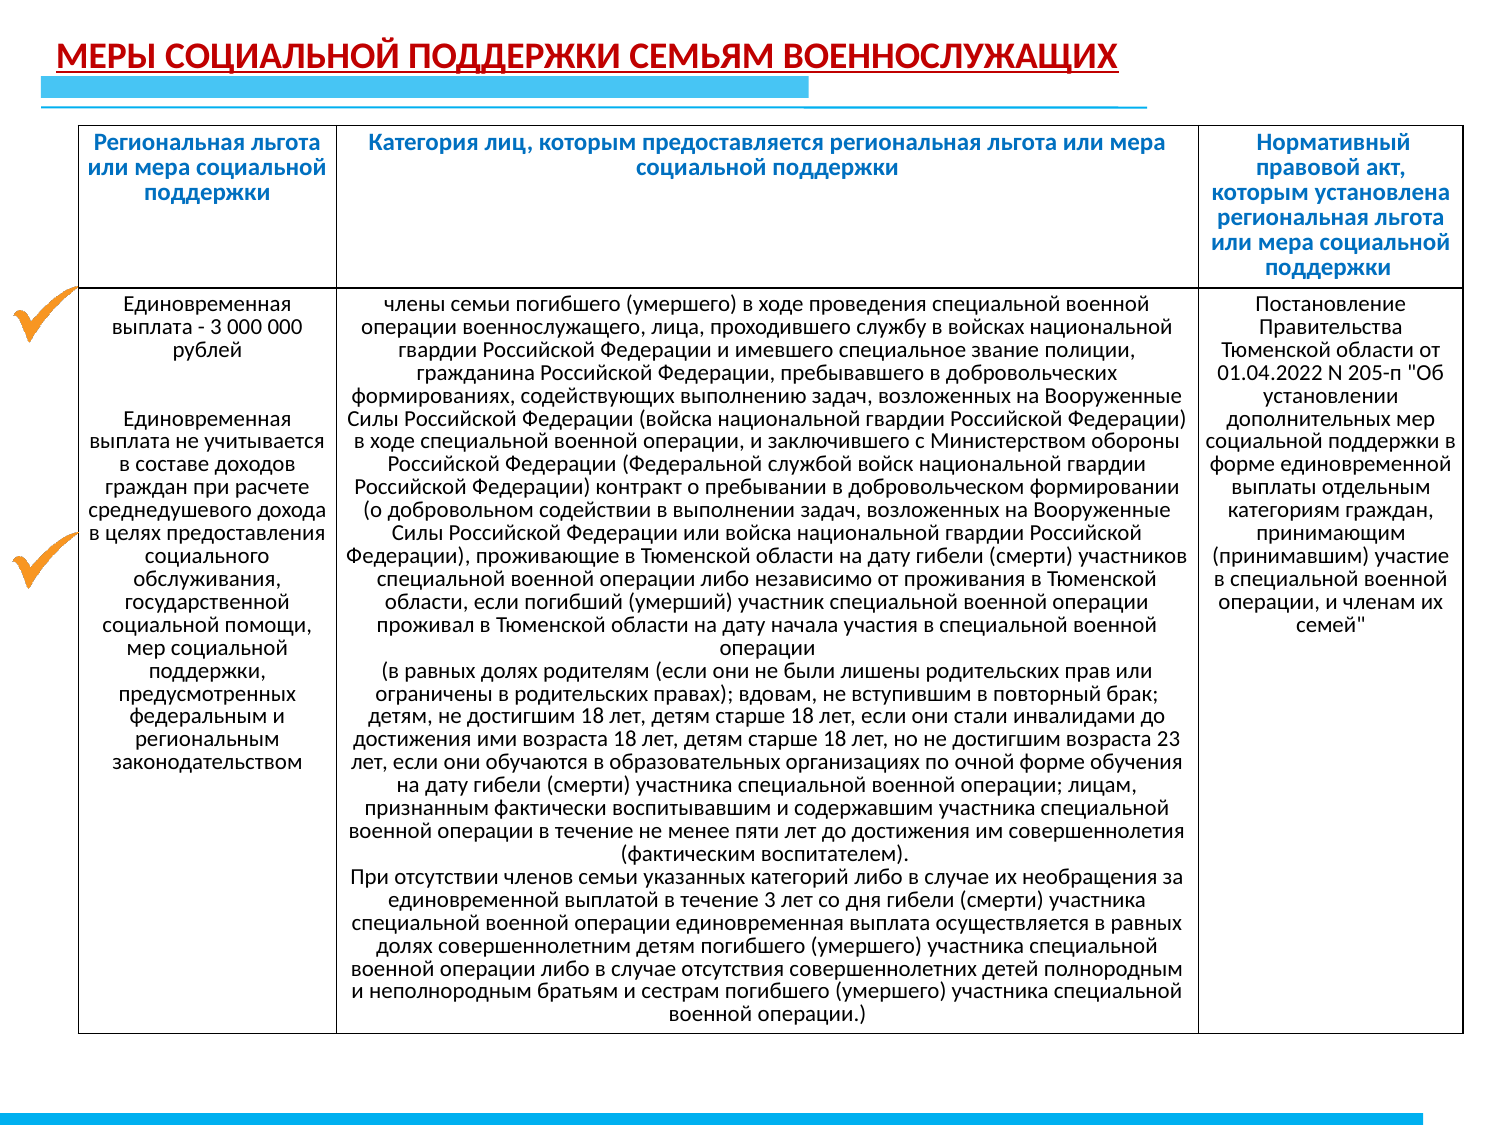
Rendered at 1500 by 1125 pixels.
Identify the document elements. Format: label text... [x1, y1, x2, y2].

text_box [0, 1113, 1424, 1125]
text_box [40, 76, 809, 98]
table_header Нормативный правовой акт, которым установлена региональная льгота или мера социальной поддержки [1199, 126, 1462, 287]
table_header Категория лиц, которым предоставляется региональная льгота или мера социальной поддержки [337, 126, 1198, 287]
table_cell Единовременная выплата - 3 000 000 рублей Единовременная выплата не учитывается в составе доходов граждан при расчете среднедушевого дохода в целях предоставления социального обслуживания, государственной социальной помощи, мер социальной поддержки, предусмотренных федеральным и региональным законодательством [79, 289, 336, 1033]
table_cell члены семьи погибшего (умершего) в ходе проведения специальной военной операции военнослужащего, лица, проходившего службу в войсках национальной гвардии Российской Федерации и имевшего специальное звание полиции, гражданина Российской Федерации, пребывавшего в добровольческих формированиях, содействующих выполнению задач, возложенных на Вооруженные Силы Российской Федерации (войска национальной гвардии Российской Федерации) в ходе специальной военной операции, и заключившего с Министерством обороны Российской Федерации (Федеральной службой войск национальной гвардии Российской Федерации) контракт о пребывании в добровольческом формировании (о добровольном содействии в выполнении задач, возложенных на Вооруженные Силы Российской Федерации или войска национальной гвардии Российской Федерации), проживающие в Тюменской области на дату гибели (смерти) участников специальной военной операции либо независимо от проживания в Тюменской области, если погибший (умерший) участник специальной военной операции проживал в Тюменской области на дату начала участия в специальной военной операции (в равных долях родителям (если они не были лишены родительских прав или ограничены в родительских правах); вдовам, не вступившим в повторный брак; детям, не достигшим 18 лет, детям старше 18 лет, если они стали инвалидами до достижения ими возраста 18 лет, детям старше 18 лет, но не достигшим возраста 23 лет, если они обучаются в образовательных организациях по очной форме обучения на дату гибели (смерти) участника специальной военной операции; лицам, признанным фактически воспитывавшим и содержавшим участника специальной военной операции в течение не менее пяти лет до достижения им совершеннолетия (фактическим воспитателем). При отсутствии членов семьи указанных категорий либо в случае их необращения за единовременной выплатой в течение 3 лет со дня гибели (смерти) участника специальной военной операции единовременная выплата осуществляется в равных долях совершеннолетним детям погибшего (умершего) участника специальной военной операции либо в случае отсутствия совершеннолетних детей полнородным и неполнородным братьям и сестрам погибшего (умершего) участника специальной военной операции.) [337, 289, 1198, 1033]
table_cell Постановление Правительства Тюменской области от 01.04.2022 N 205-п "Об установлении дополнительных мер социальной поддержки в форме единовременной выплаты отдельным категориям граждан, принимающим (принимавшим) участие в специальной военной операции, и членам их семей" [1199, 289, 1462, 1033]
table_header Региональная льгота или мера социальной поддержки [79, 126, 336, 287]
text_box МЕРЫ СОЦИАЛЬНОЙ ПОДДЕРЖКИ СЕМЬЯМ ВОЕННОСЛУЖАЩИХ [41, 0, 1293, 106]
picture [13, 281, 80, 348]
picture [12, 526, 79, 593]
